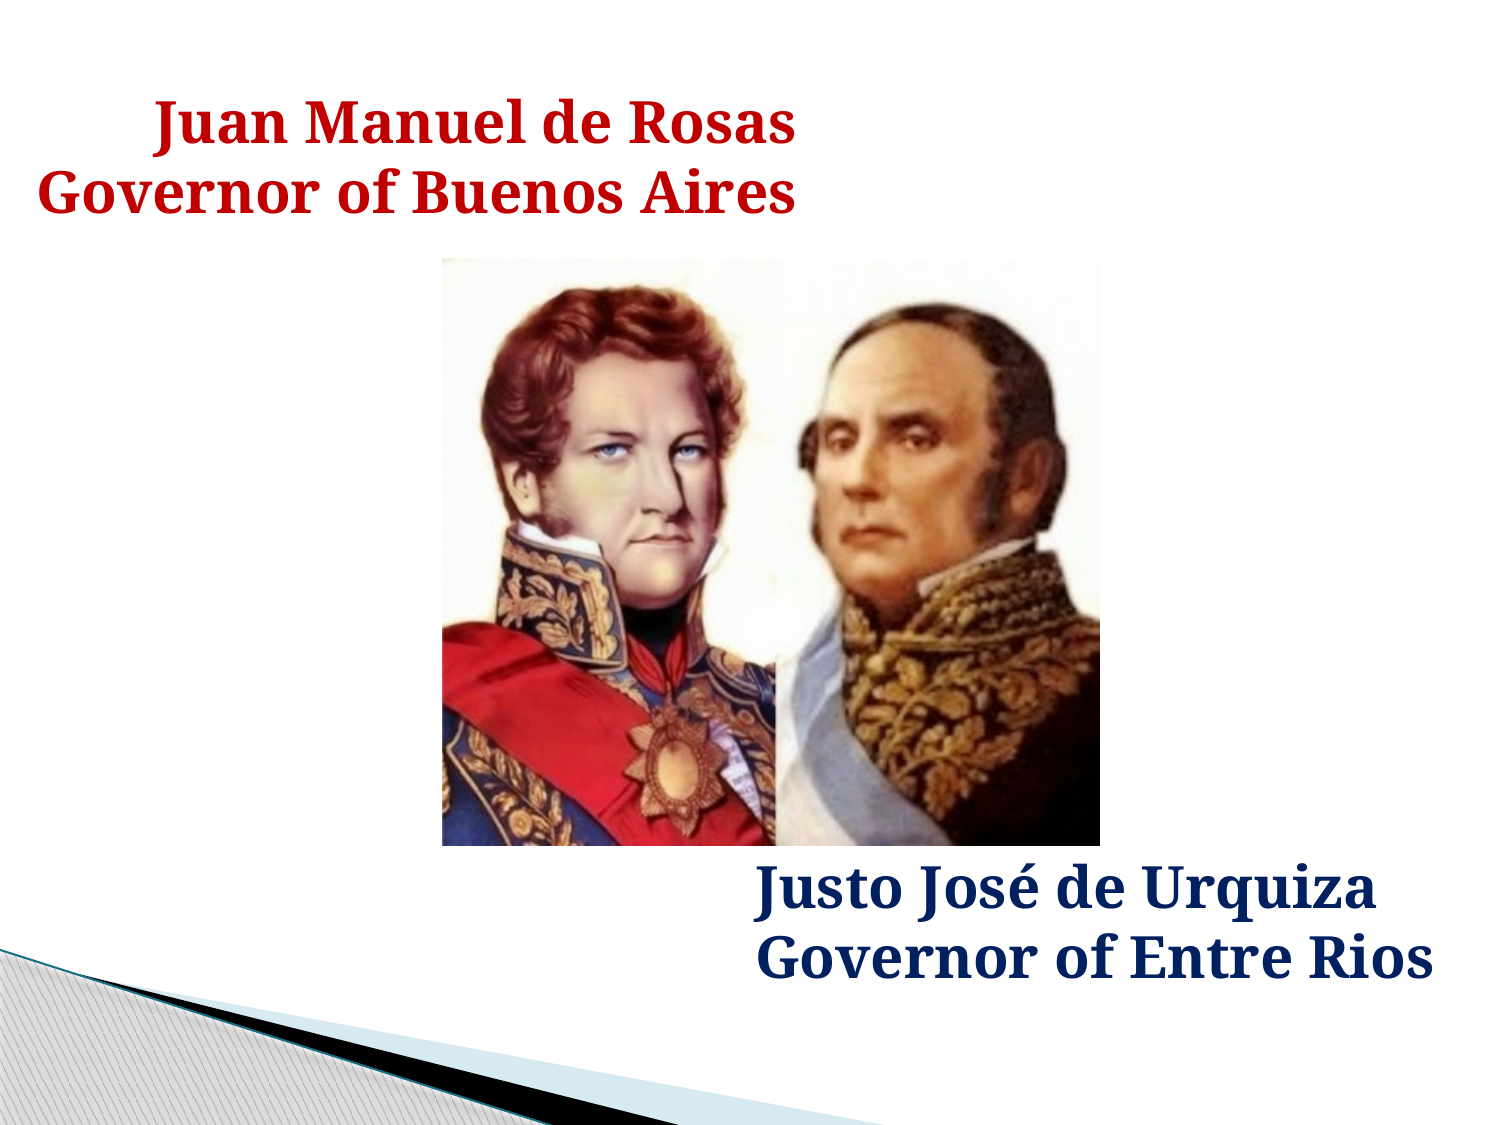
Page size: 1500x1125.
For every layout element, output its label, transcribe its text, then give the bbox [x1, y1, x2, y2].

picture [442, 258, 1100, 847]
text_box Justo José de Urquiza Governor of Entre Rios [740, 843, 1450, 998]
text_box Juan Manuel de Rosas Governor of Buenos Aires [22, 78, 813, 233]
